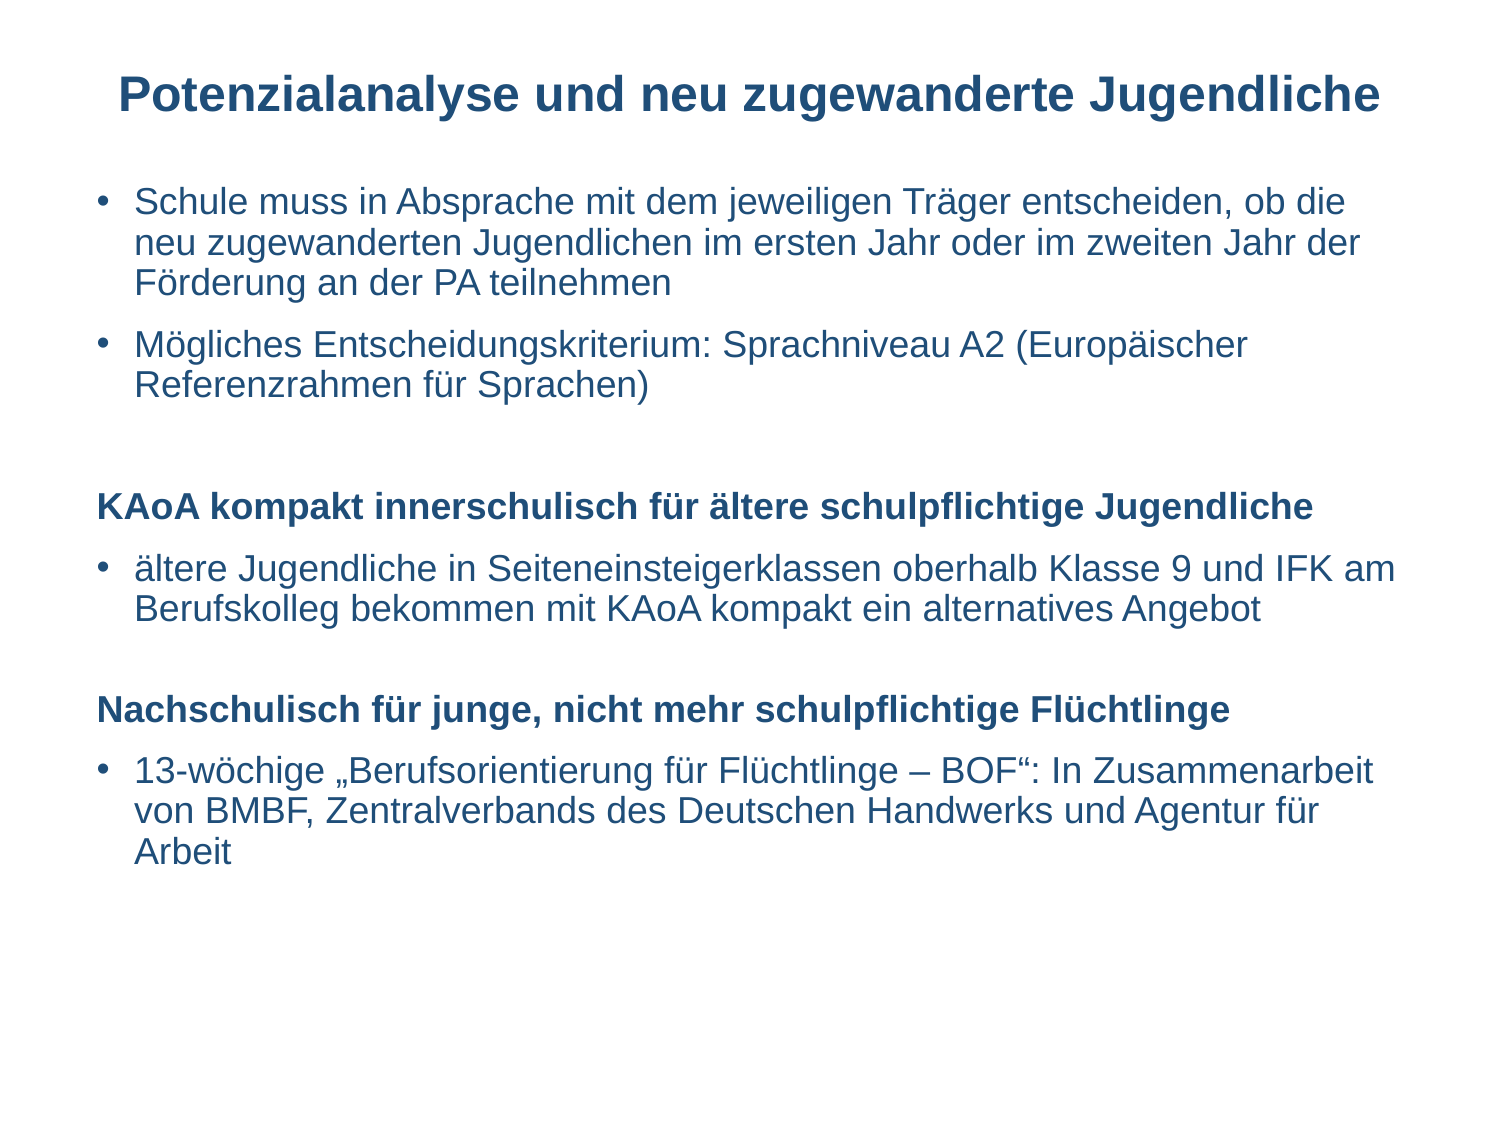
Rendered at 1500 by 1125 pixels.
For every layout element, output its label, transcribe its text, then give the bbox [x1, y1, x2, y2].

list Schule muss in Absprache mit dem jeweiligen Träger entscheiden, ob die neu zugewanderten Jugendlichen im ersten Jahr oder im zweiten Jahr der Förderung an der PA teilnehmen Mögliches Entscheidungskriterium: Sprachniveau A2 (Europäischer Referenzrahmen für Sprachen) KAoA kompakt innerschulisch für ältere schulpflichtige Jugendliche ältere Jugendliche in Seiteneinsteigerklassen oberhalb Klasse 9 und IFK am Berufskolleg bekommen mit KAoA kompakt ein alternatives Angebot Nachschulisch für junge, nicht mehr schulpflichtige Flüchtlinge 13-wöchige „Berufsorientierung für Flüchtlinge – BOF“: In Zusammenarbeit von BMBF, Zentralverbands des Deutschen Handwerks und Agentur für Arbeit [81, 174, 1419, 1046]
text_box Potenzialanalyse und neu zugewanderte Jugendliche [0, 53, 1500, 129]
